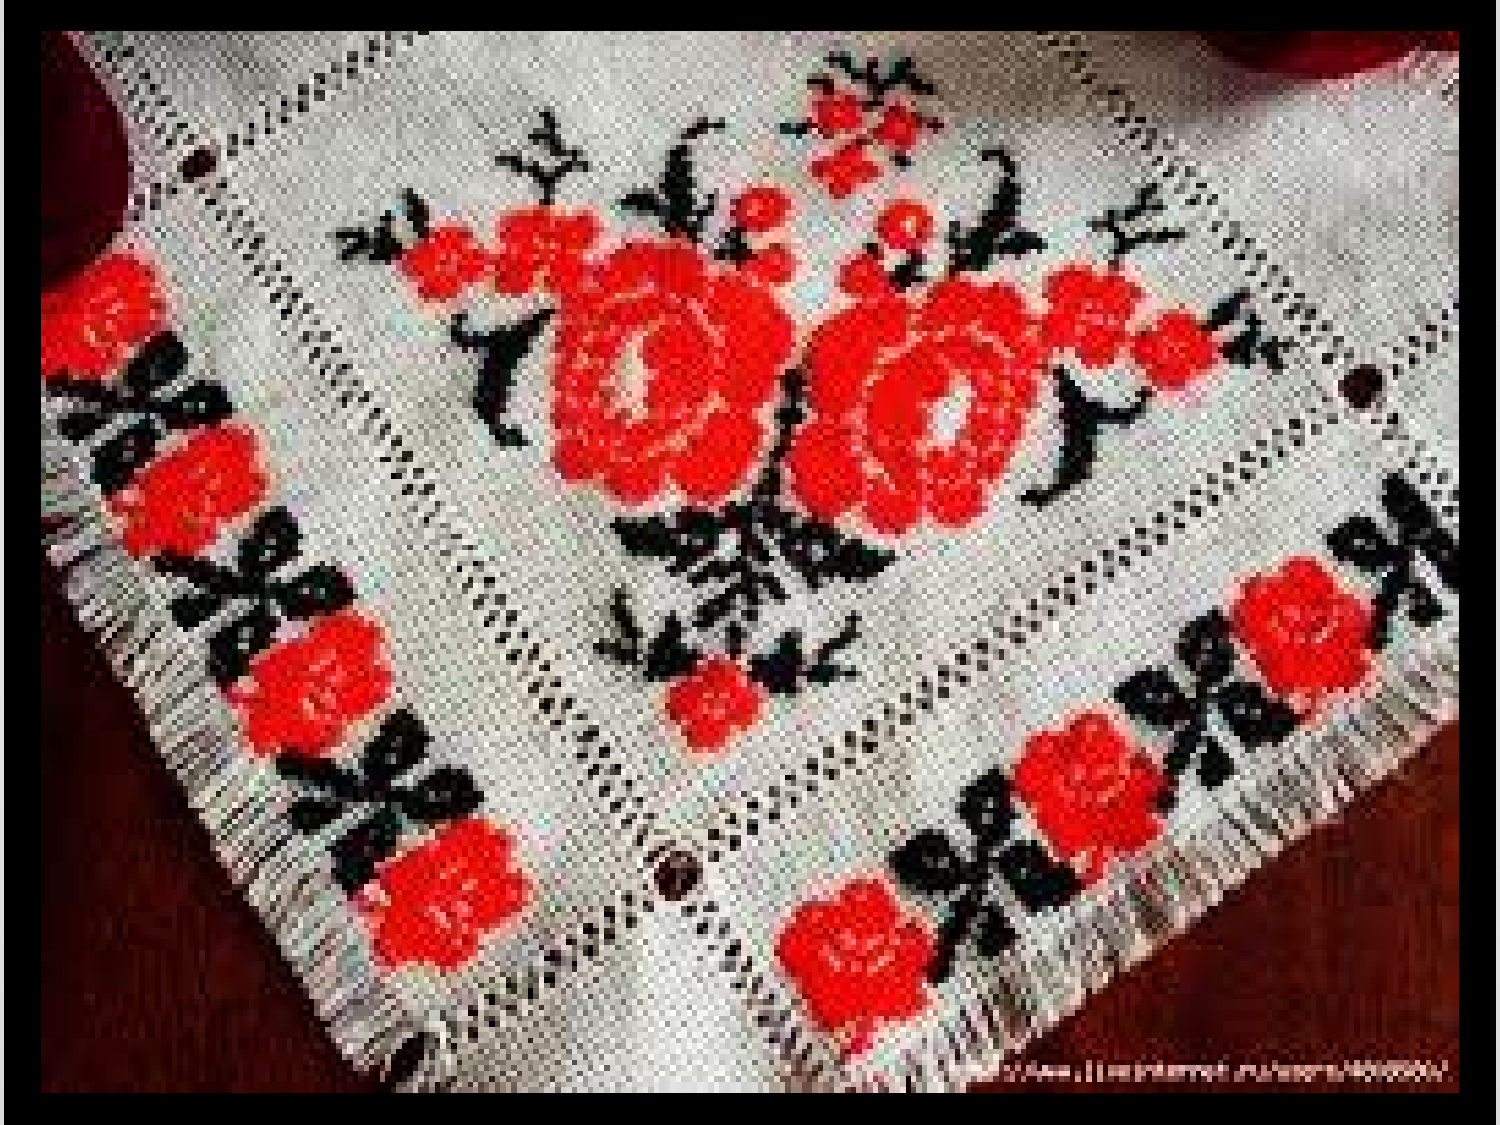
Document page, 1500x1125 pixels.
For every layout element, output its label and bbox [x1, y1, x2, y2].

list [41, 30, 1459, 1093]
